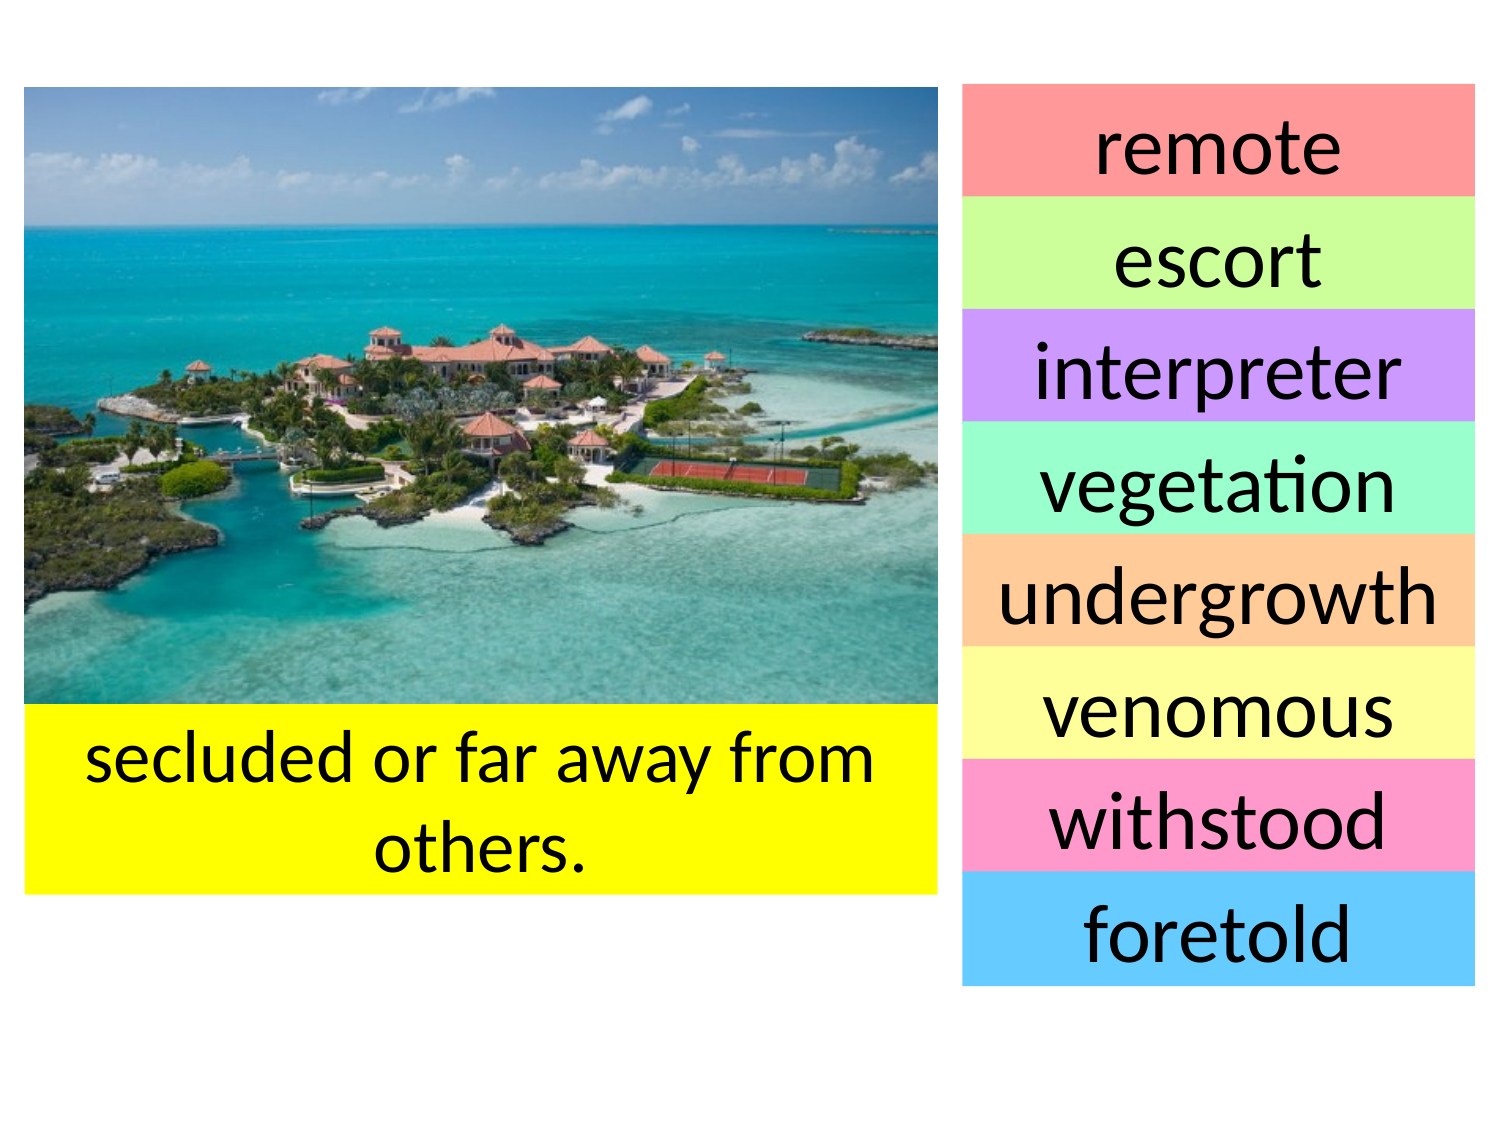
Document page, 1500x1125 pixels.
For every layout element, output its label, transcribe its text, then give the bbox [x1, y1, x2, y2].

text_box vegetation [962, 421, 1475, 533]
text_box remote [962, 83, 1475, 196]
text_box interpreter [962, 308, 1475, 421]
text_box withstood [962, 758, 1475, 871]
text_box foretold [962, 871, 1475, 987]
text_box escort [962, 196, 1475, 308]
text_box venomous [962, 646, 1475, 758]
text_box undergrowth [962, 533, 1475, 646]
picture [24, 87, 938, 704]
text_box secluded or far away from others. [24, 711, 938, 895]
